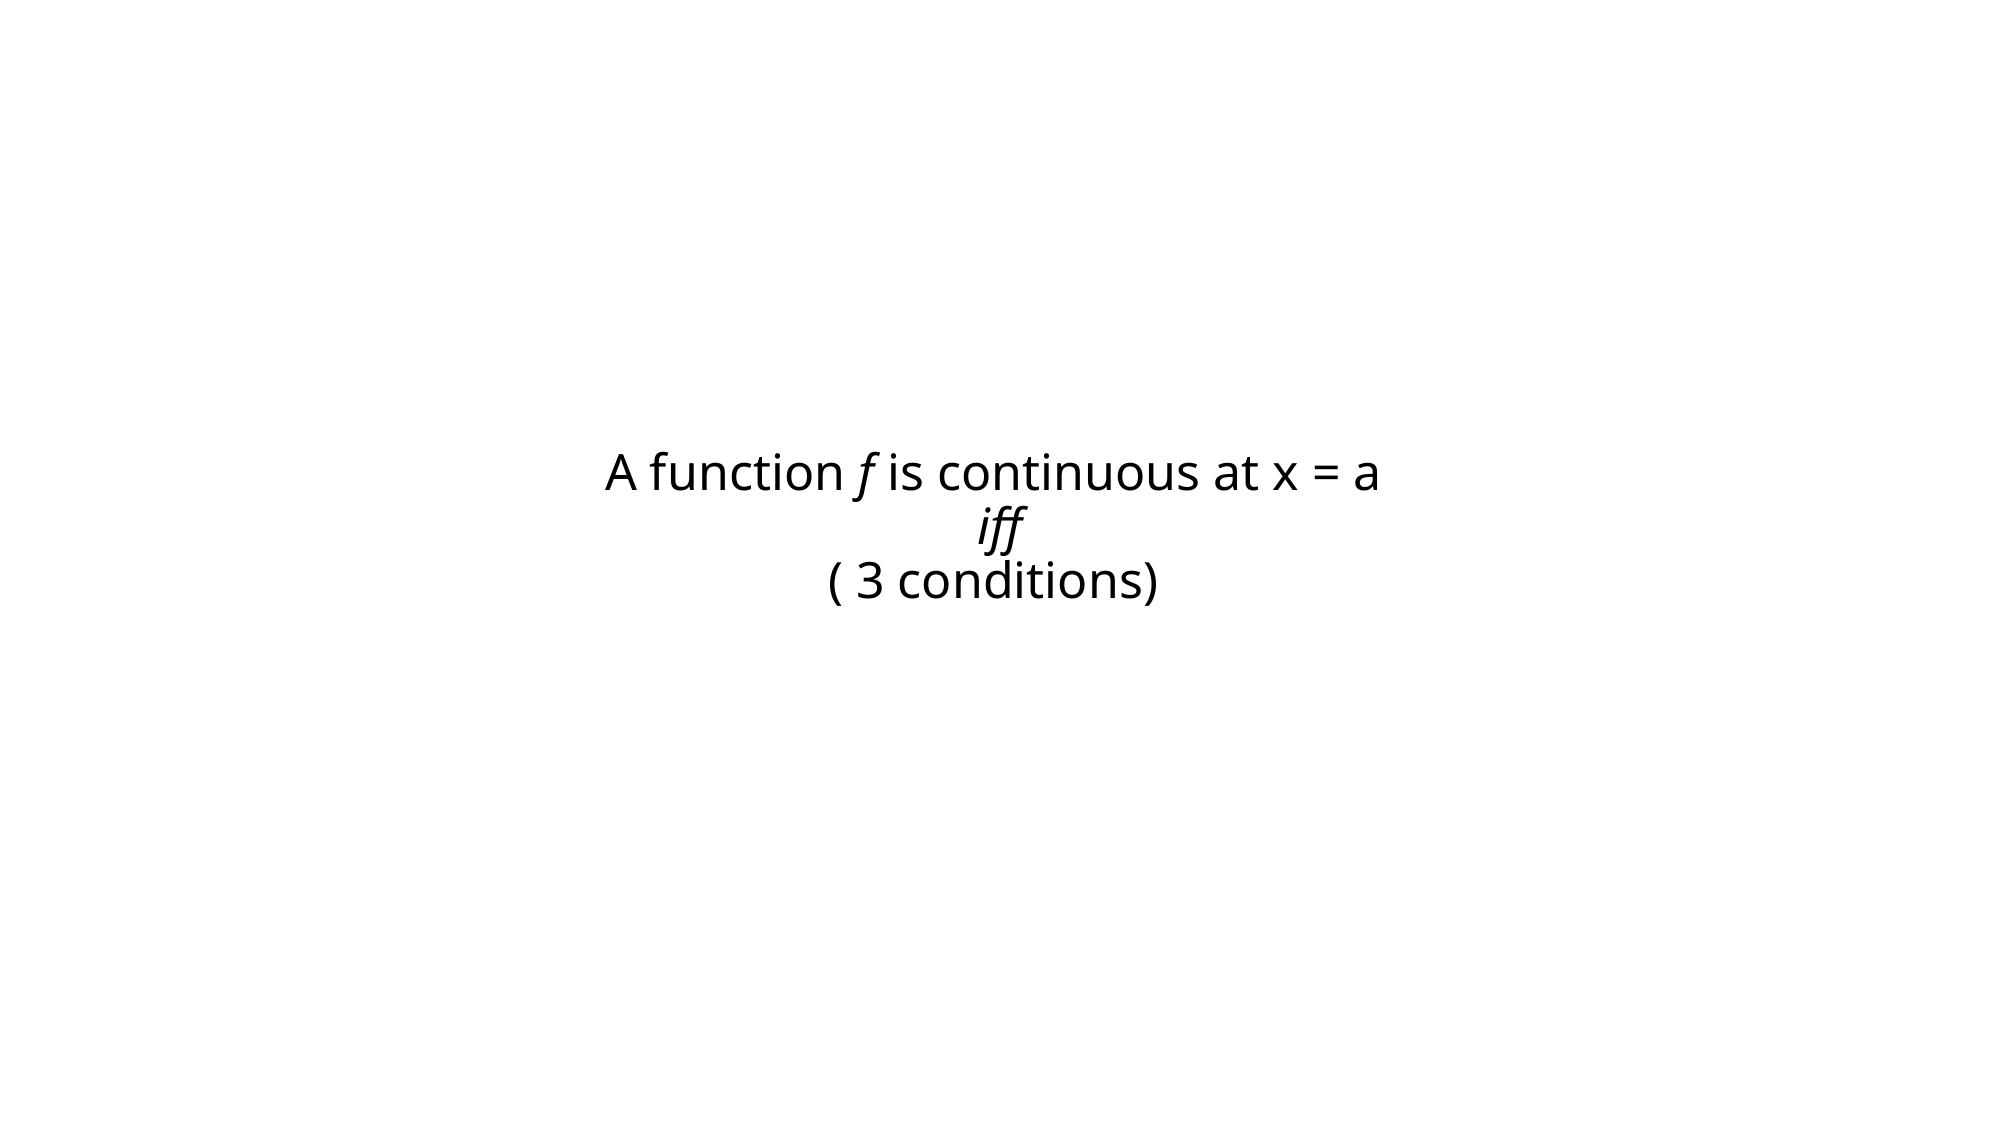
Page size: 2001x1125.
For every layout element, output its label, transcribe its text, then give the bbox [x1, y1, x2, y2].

title A function f is continuous at x = a iff ( 3 conditions) [137, 59, 1863, 898]
